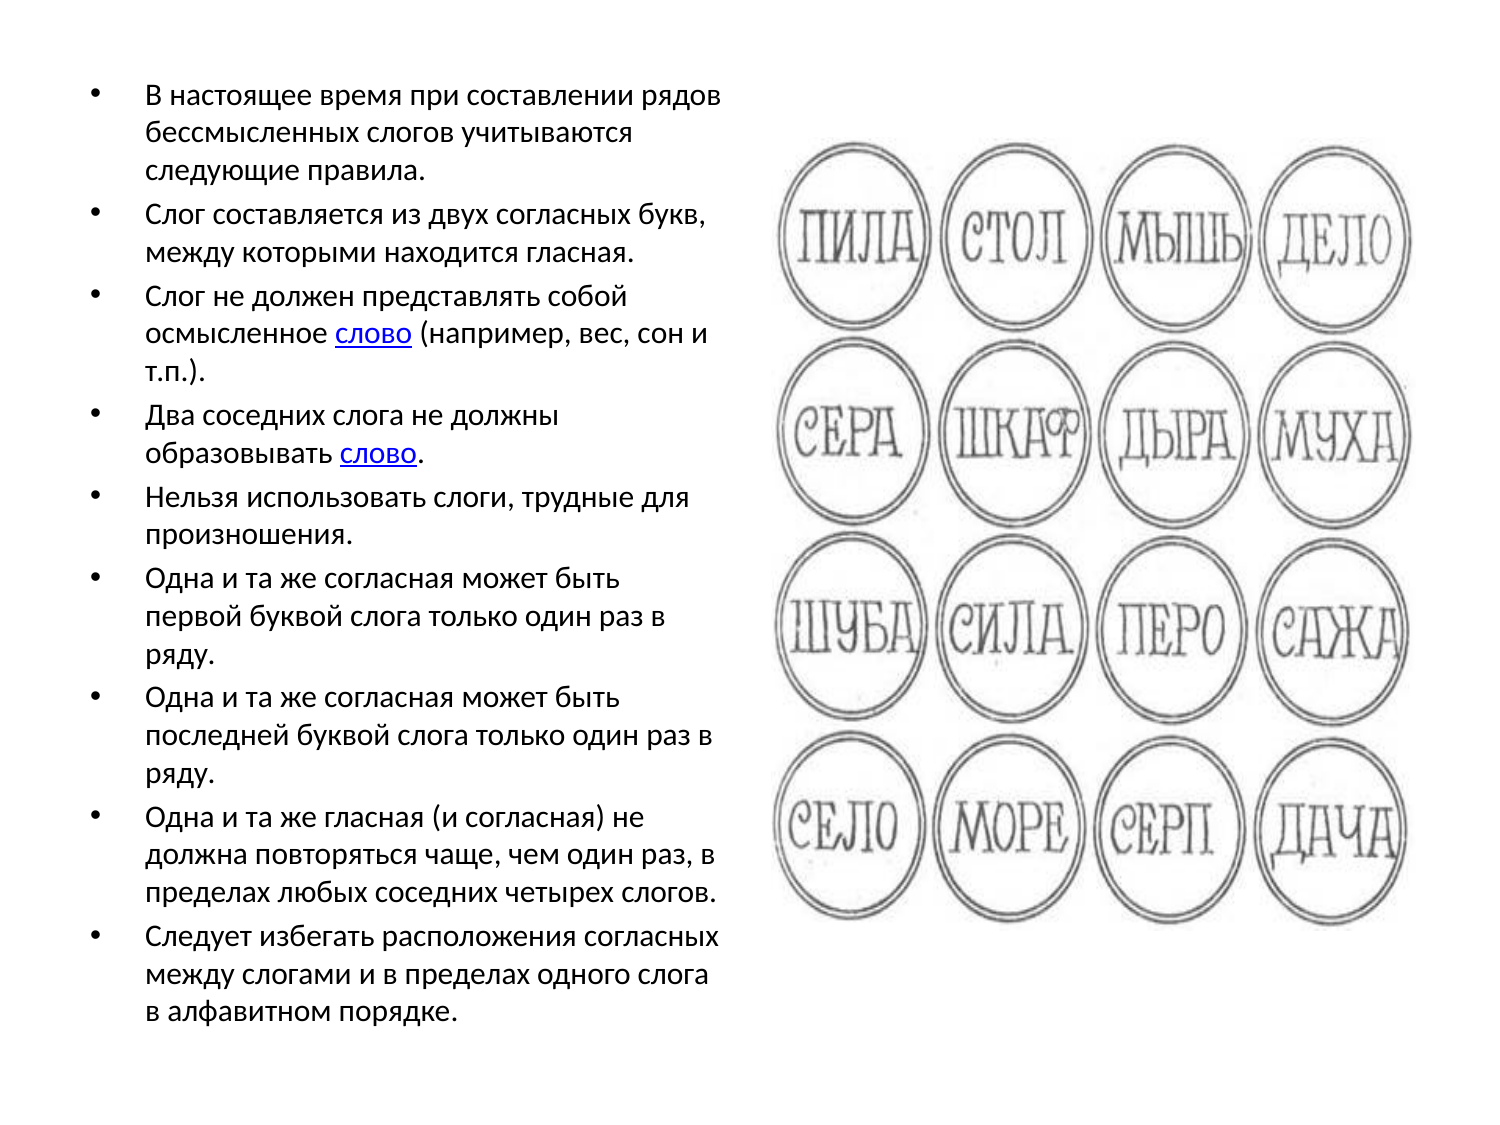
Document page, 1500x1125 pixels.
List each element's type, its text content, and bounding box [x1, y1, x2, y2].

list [771, 136, 1416, 931]
list В настоящее время при составлении рядов бессмысленных слогов учитываются следующие правила. Слог составляется из двух согласных букв, между которыми находится гласная. Слог не должен представлять собой осмысленное слово (например, вес, сон и т.п.). Два соседних слога не должны образовывать слово. Нельзя использовать слоги, трудные для произношения. Одна и та же согласная может быть первой буквой слога только один раз в ряду. Одна и та же согласная может быть последней буквой слога только один раз в ряду. Одна и та же гласная (и согласная) не должна повторяться чаще, чем один раз, в пределах любых соседних четырех слогов. Следует избегать расположения согласных между слогами и в пределах одного слога в алфавитном порядке. [75, 66, 738, 1083]
